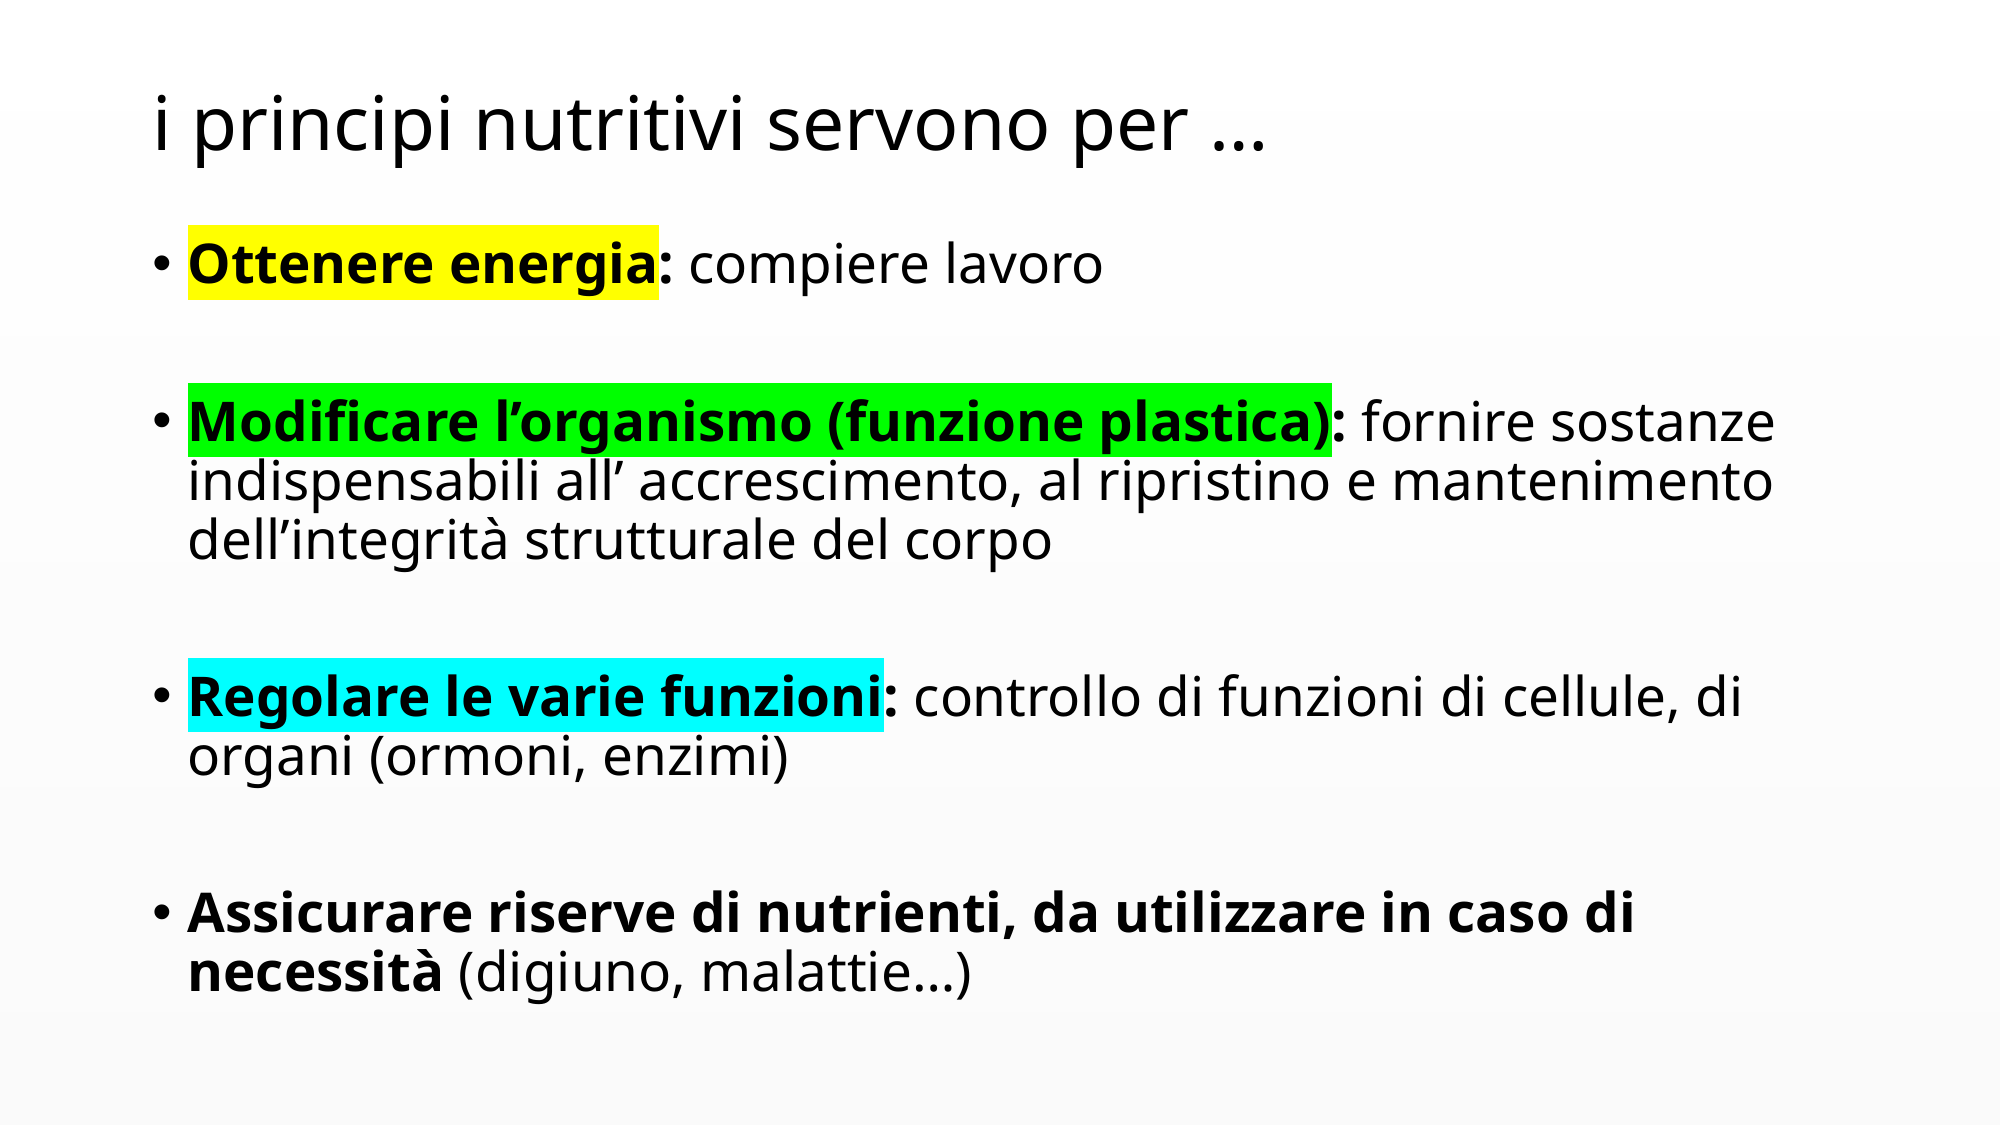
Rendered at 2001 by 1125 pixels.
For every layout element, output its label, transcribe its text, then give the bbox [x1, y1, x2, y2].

list Ottenere energia: compiere lavoro Modificare l’organismo (funzione plastica): fornire sostanze indispensabili all’ accrescimento, al ripristino e mantenimento dell’integrità strutturale del corpo Regolare le varie funzioni: controllo di funzioni di cellule, di organi (ormoni, enzimi) Assicurare riserve di nutrienti, da utilizzare in caso di necessità (digiuno, malattie…) [137, 229, 1863, 1014]
title i principi nutritivi servono per … [137, 59, 1863, 193]
